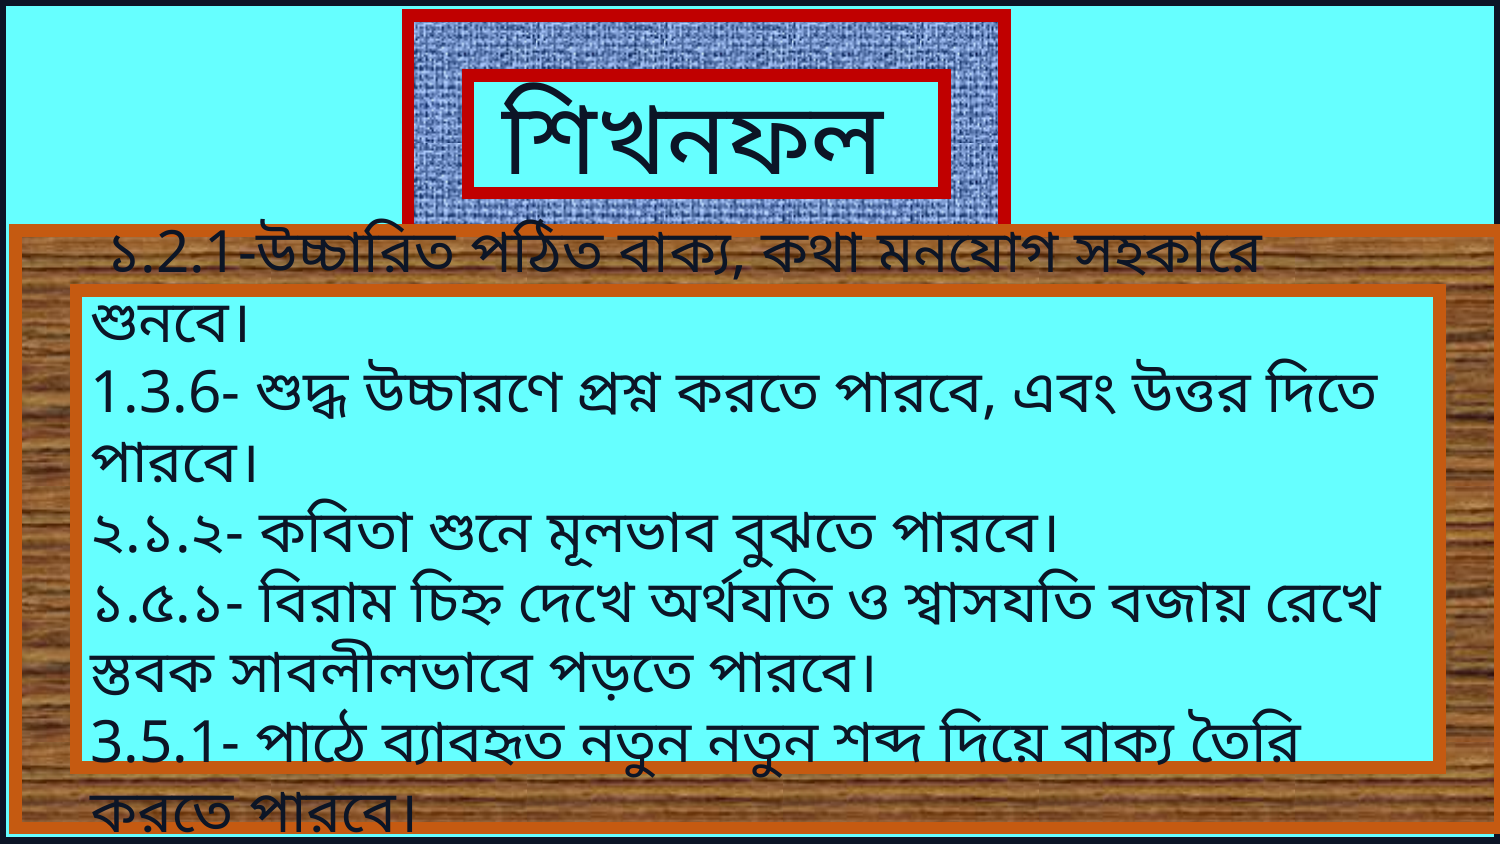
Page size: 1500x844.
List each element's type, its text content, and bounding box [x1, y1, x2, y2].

text_box ১.2.1-উচ্চারিত পঠিত বাক্য, কথা মনযোগ সহকারে শুনবে। 1.3.6- শুদ্ধ উচ্চারণে প্রশ্ন করতে পারবে, এবং উত্তর দিতে পারবে। ২.১.২- কবিতা শুনে মূলভাব বুঝতে পারবে। ১.৫.১- বিরাম চিহ্ন দেখে অর্থযতি ও শ্বাসযতি বজায় রেখে স্তবক সাবলীলভাবে পড়তে পারবে। 3.5.1- পাঠে ব্যাবহৃত নতুন নতুন শব্দ দিয়ে বাক্য তৈরি করতে পারবে। [15, 229, 1500, 829]
text_box শিখনফল [407, 15, 1006, 229]
text_box [0, 0, 1500, 844]
